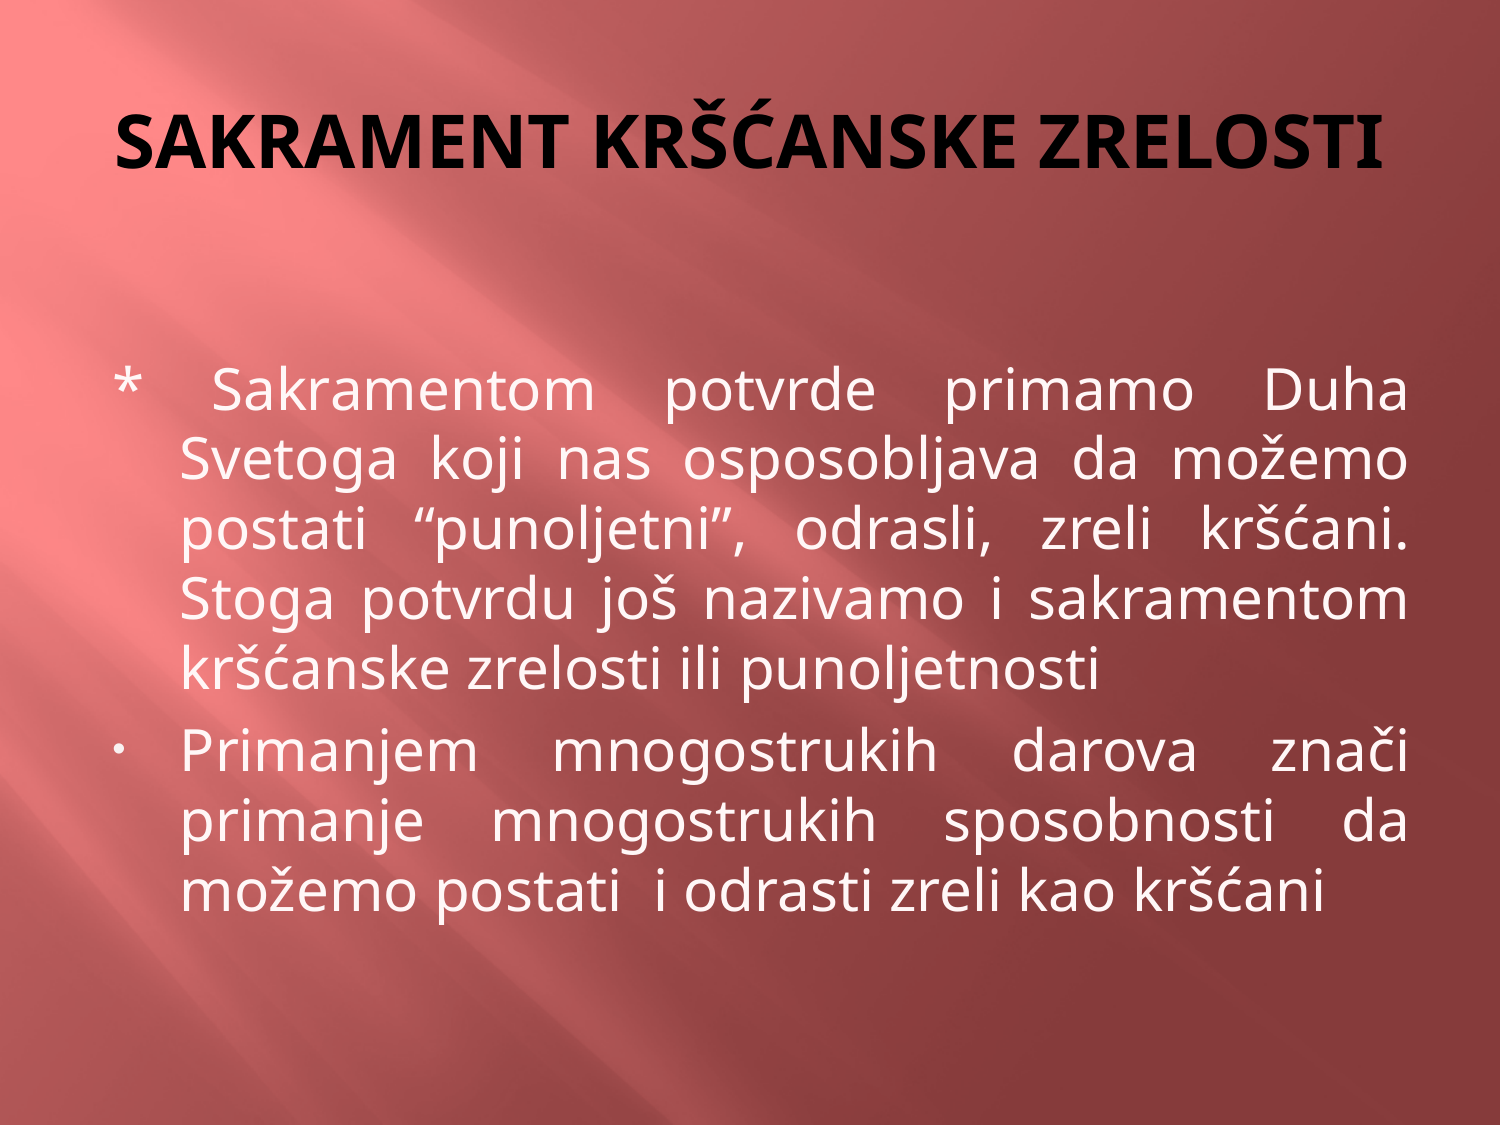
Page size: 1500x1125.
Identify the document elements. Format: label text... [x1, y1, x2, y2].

list * Sakramentom potvrde primamo Duha Svetoga koji nas osposobljava da možemo postati “punoljetni”, odrasli, zreli kršćani. Stoga potvrdu još nazivamo i sakramentom kršćanske zrelosti ili punoljetnosti Primanjem mnogostrukih darova znači primanje mnogostrukih sposobnosti da možemo postati i odrasti zreli kao kršćani [75, 262, 1425, 1035]
title SAKRAMENT KRŠĆANSKE ZRELOSTI [75, 45, 1425, 233]
